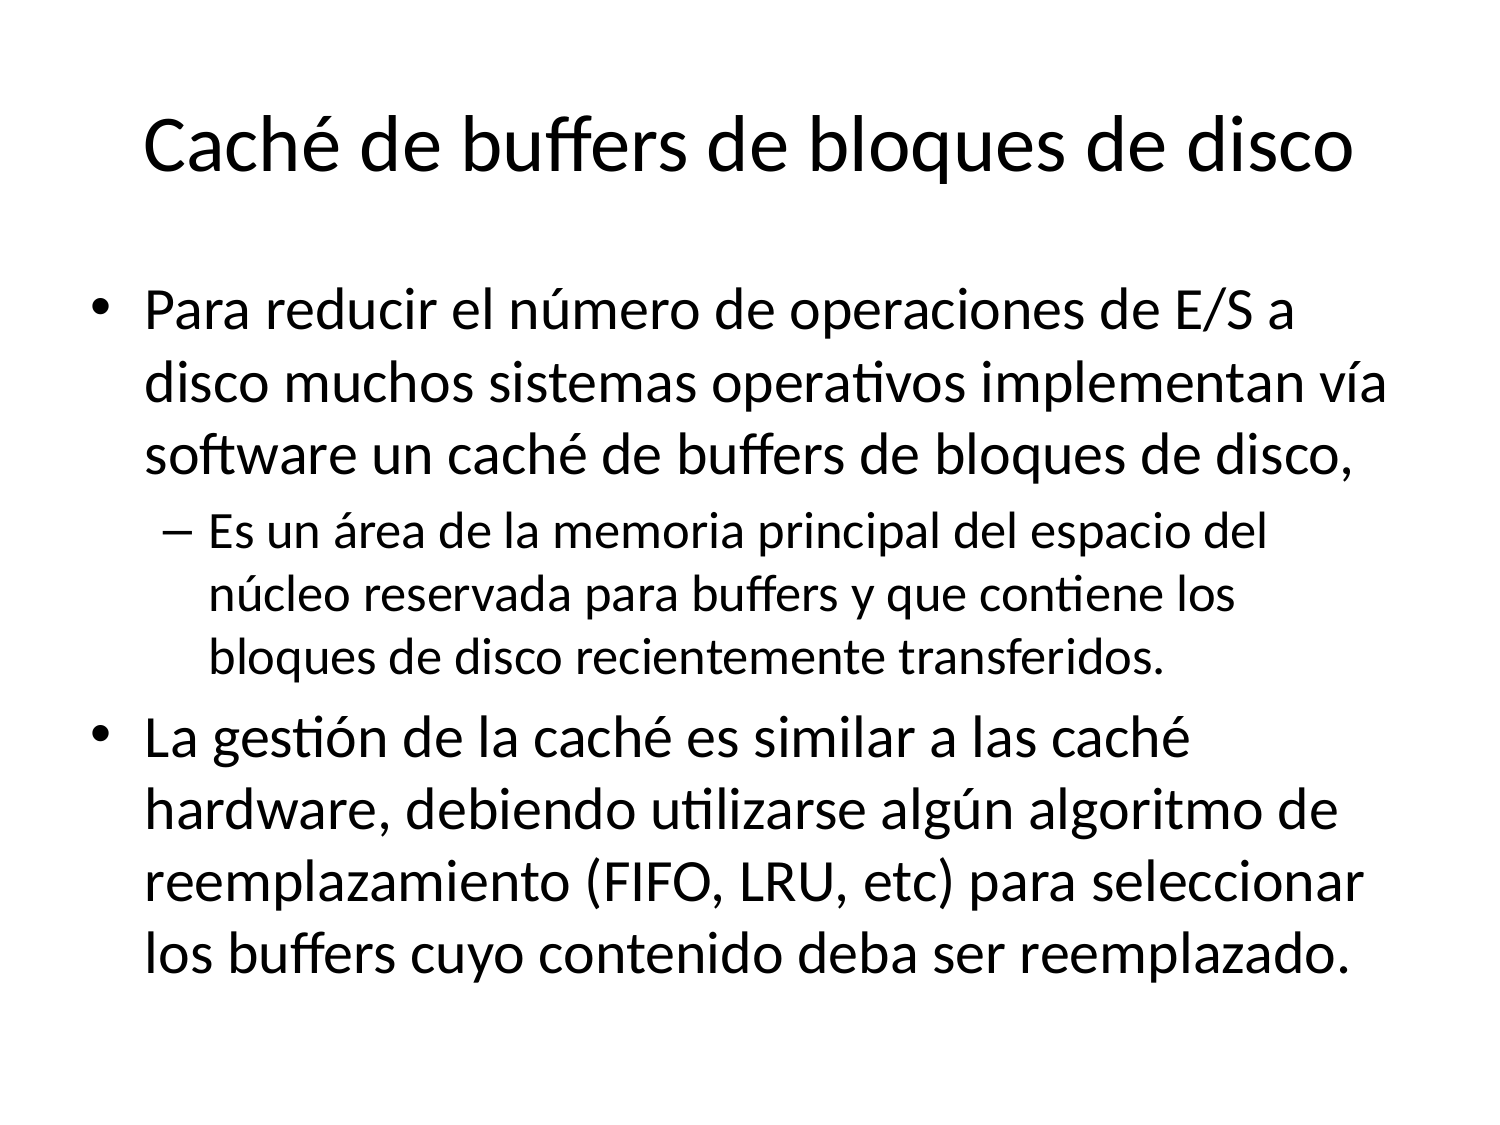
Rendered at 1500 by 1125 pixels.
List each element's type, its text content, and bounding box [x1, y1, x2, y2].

list Para reducir el número de operaciones de E/S a disco muchos sistemas operativos implementan vía software un caché de buffers de bloques de disco, Es un área de la memoria principal del espacio del núcleo reservada para buffers y que contiene los bloques de disco recientemente transferidos. La gestión de la caché es similar a las caché hardware, debiendo utilizarse algún algoritmo de reemplazamiento (FIFO, LRU, etc) para seleccionar los buffers cuyo contenido deba ser reemplazado. [75, 262, 1425, 1005]
title Caché de buffers de bloques de disco [75, 45, 1425, 233]
